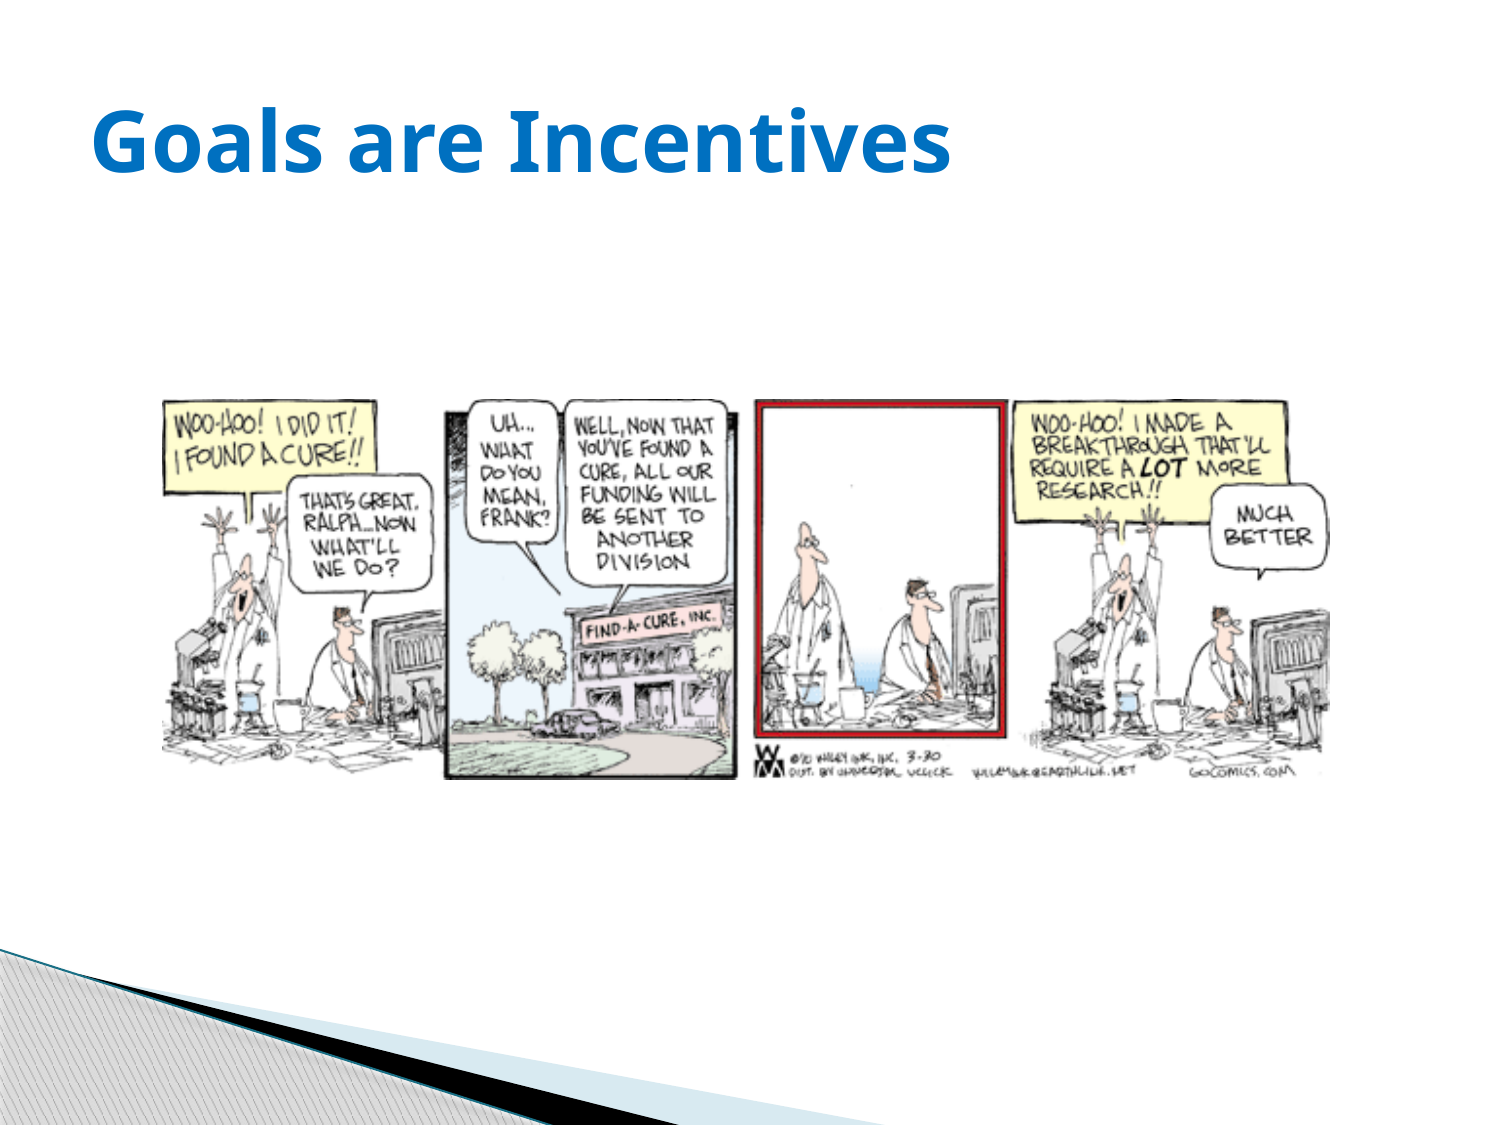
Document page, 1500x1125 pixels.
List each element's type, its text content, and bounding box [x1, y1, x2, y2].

title Goals are Incentives [75, 45, 1425, 233]
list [162, 399, 1330, 780]
